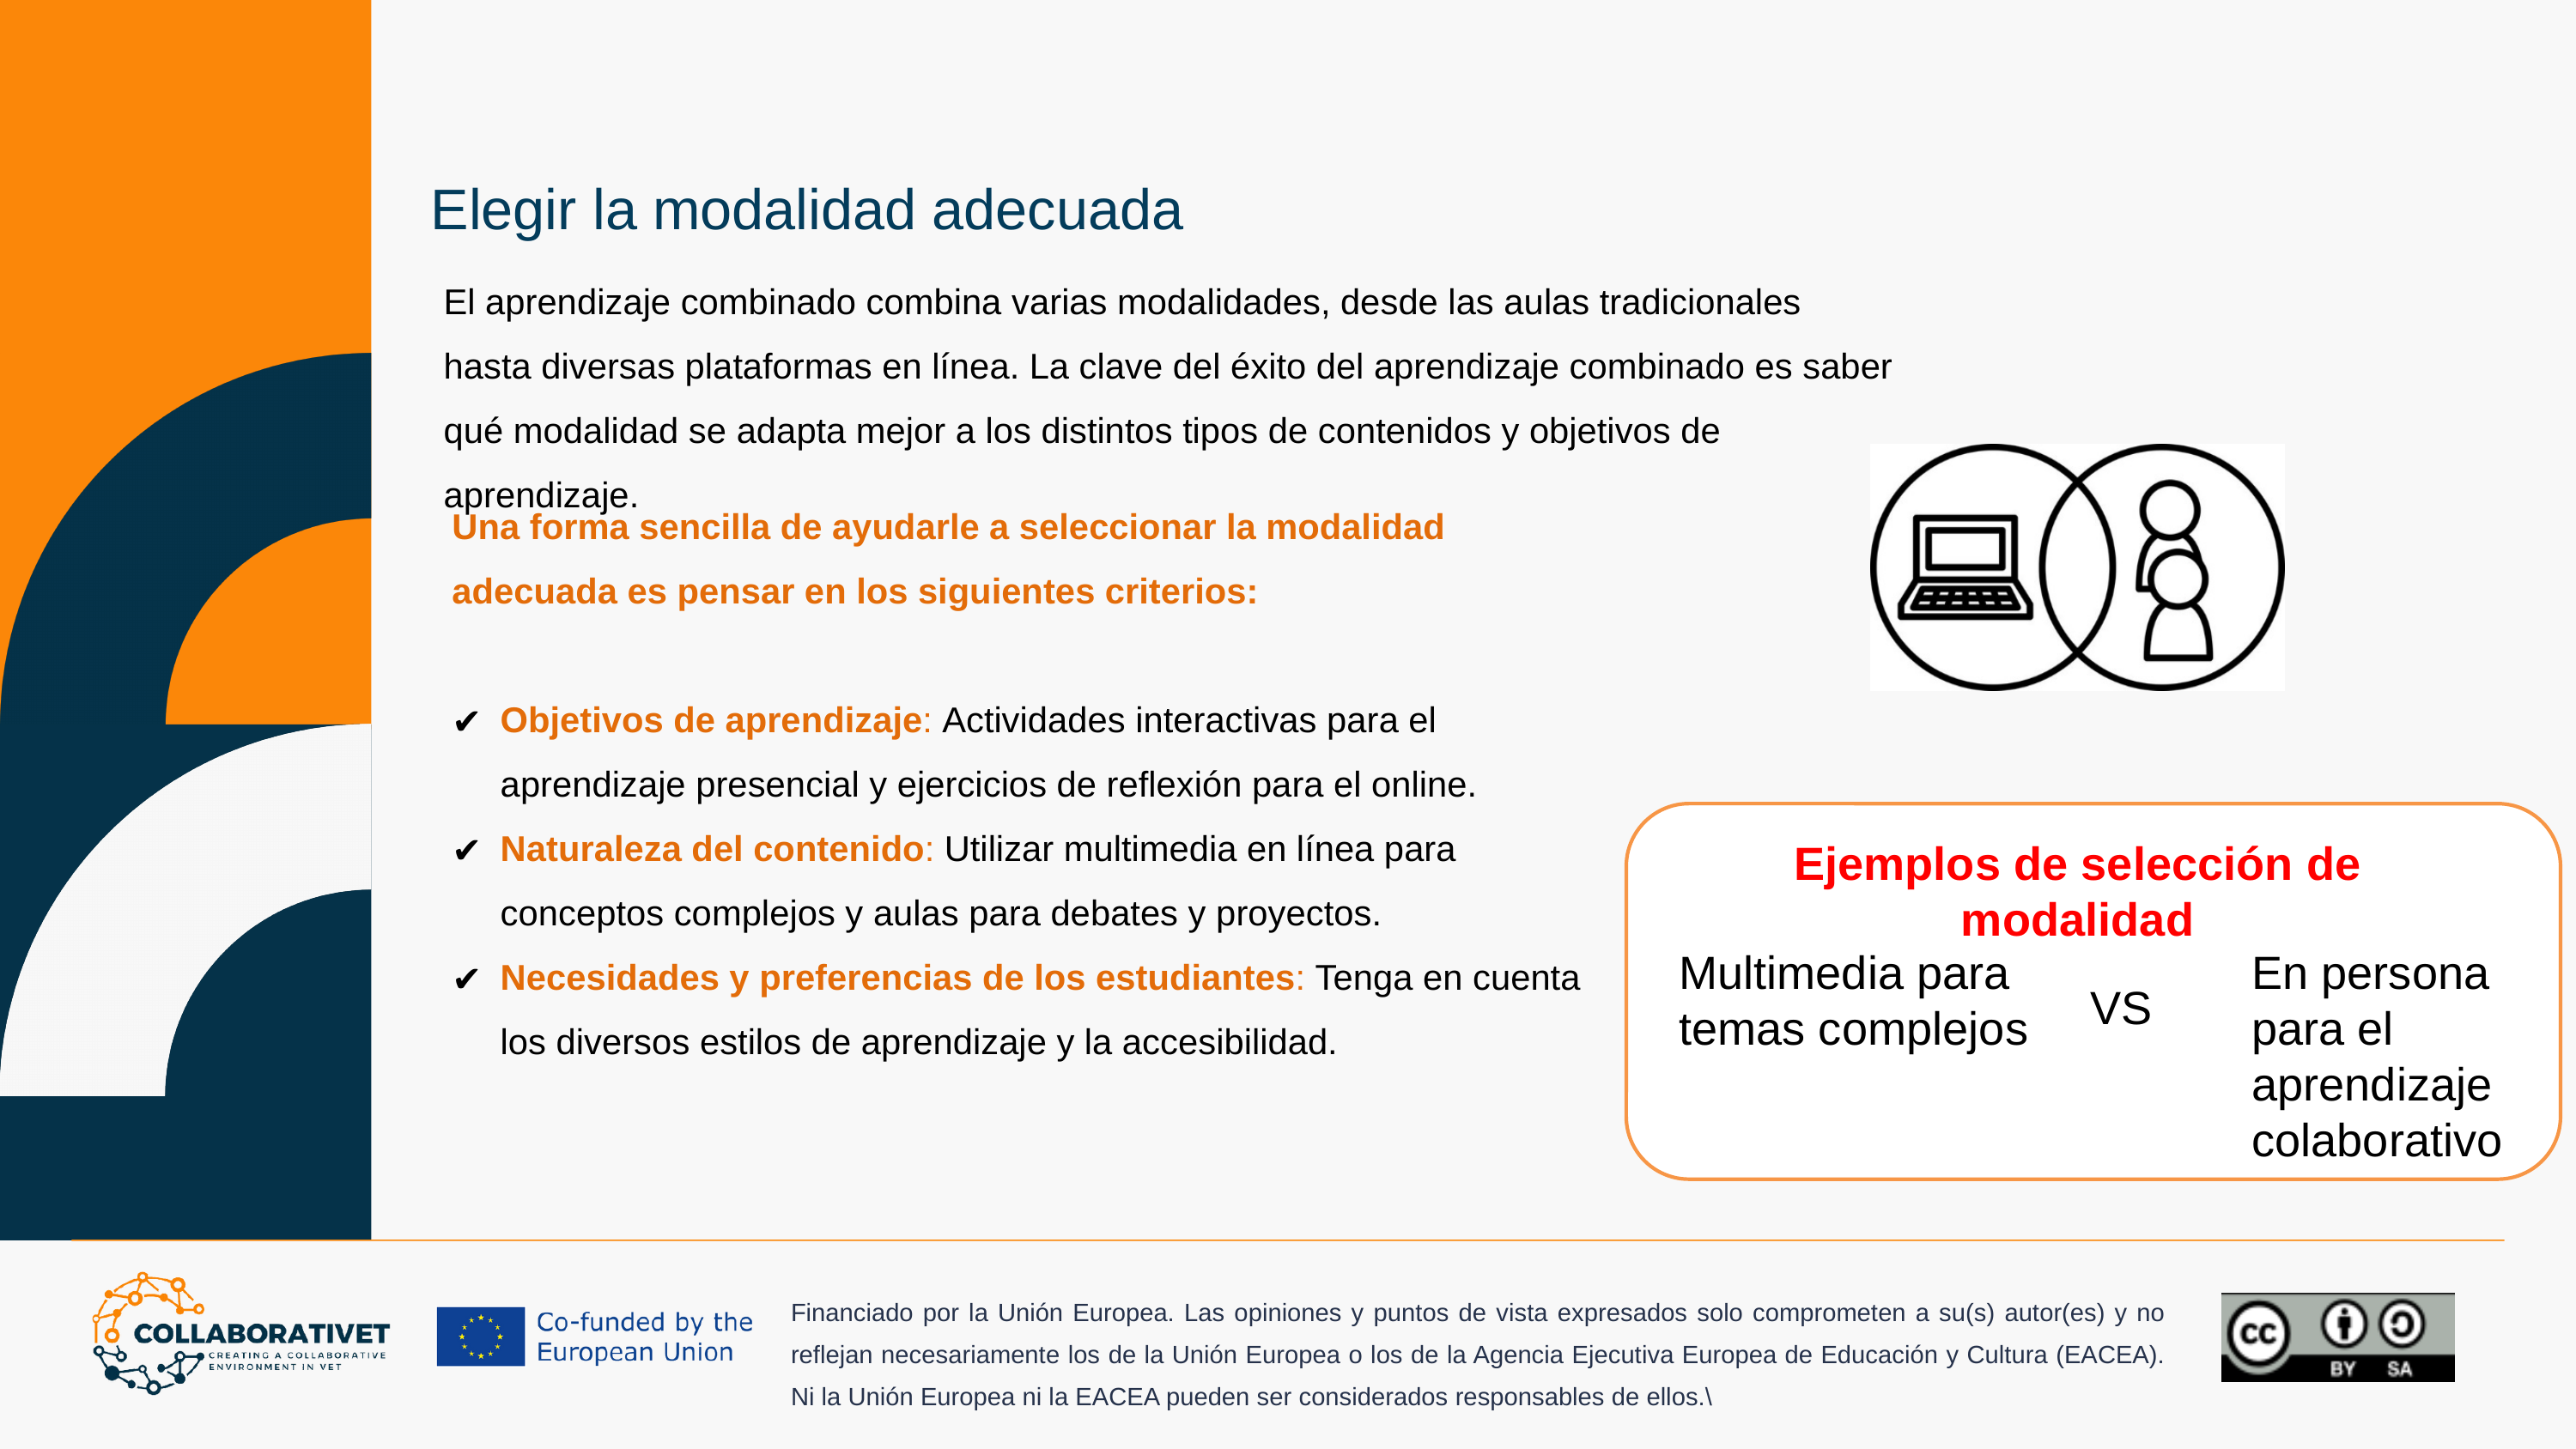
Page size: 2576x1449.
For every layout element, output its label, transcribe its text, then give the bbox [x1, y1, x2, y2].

text_box Ejemplos de selección de modalidad [1659, 827, 2497, 952]
picture [2221, 1293, 2455, 1382]
text_box [0, 0, 372, 353]
text_box Multimedia para temas complejos [1666, 936, 2053, 1061]
text_box [0, 353, 372, 724]
text_box [1625, 803, 2561, 1179]
text_box [78, 1241, 408, 1449]
text_box Elegir la modalidad adecuada [430, 108, 2300, 241]
text_box El aprendizaje combinado combina varias modalidades, desde las aulas tradicionales hasta diversas plataformas en línea. La clave del éxito del aprendizaje combinado es saber qué modalidad se adapta mejor a los distintos tipos de contenidos y objetivos de aprendizaje. [430, 251, 1911, 616]
text_box Financiado por la Unión Europea. Las opiniones y puntos de vista expresados solo comprometen a su(s) autor(es) y no reflejan necesariamente los de la Unión Europea o los de la Agencia Ejecutiva Europea de Educación y Cultura (EACEA). Ni la Unión Europea ni la EACEA pueden ser considerados responsables de ellos.\ [791, 1284, 2167, 1411]
text_box En persona para el aprendizaje colaborativo [2238, 936, 2561, 1173]
text_box Una forma sencilla de ayudarle a seleccionar la modalidad adecuada es pensar en los siguientes criterios: Objetivos de aprendizaje: Actividades interactivas para el aprendizaje presencial y ejercicios de reflexión para el online. Naturaleza del contenido: Utilizar multimedia en línea para conceptos complejos y aulas para debates y proyectos. Necesidades y preferencias de los estudiantes: Tenga en cuenta los diversos estilos de aprendizaje y la accesibilidad. [439, 476, 1629, 1099]
text_box VS [2077, 971, 2175, 1040]
text_box [78, 1179, 408, 1240]
text_box [0, 724, 372, 1096]
text_box [416, 1287, 782, 1386]
text_box [0, 1096, 372, 1240]
picture [1870, 444, 2286, 692]
